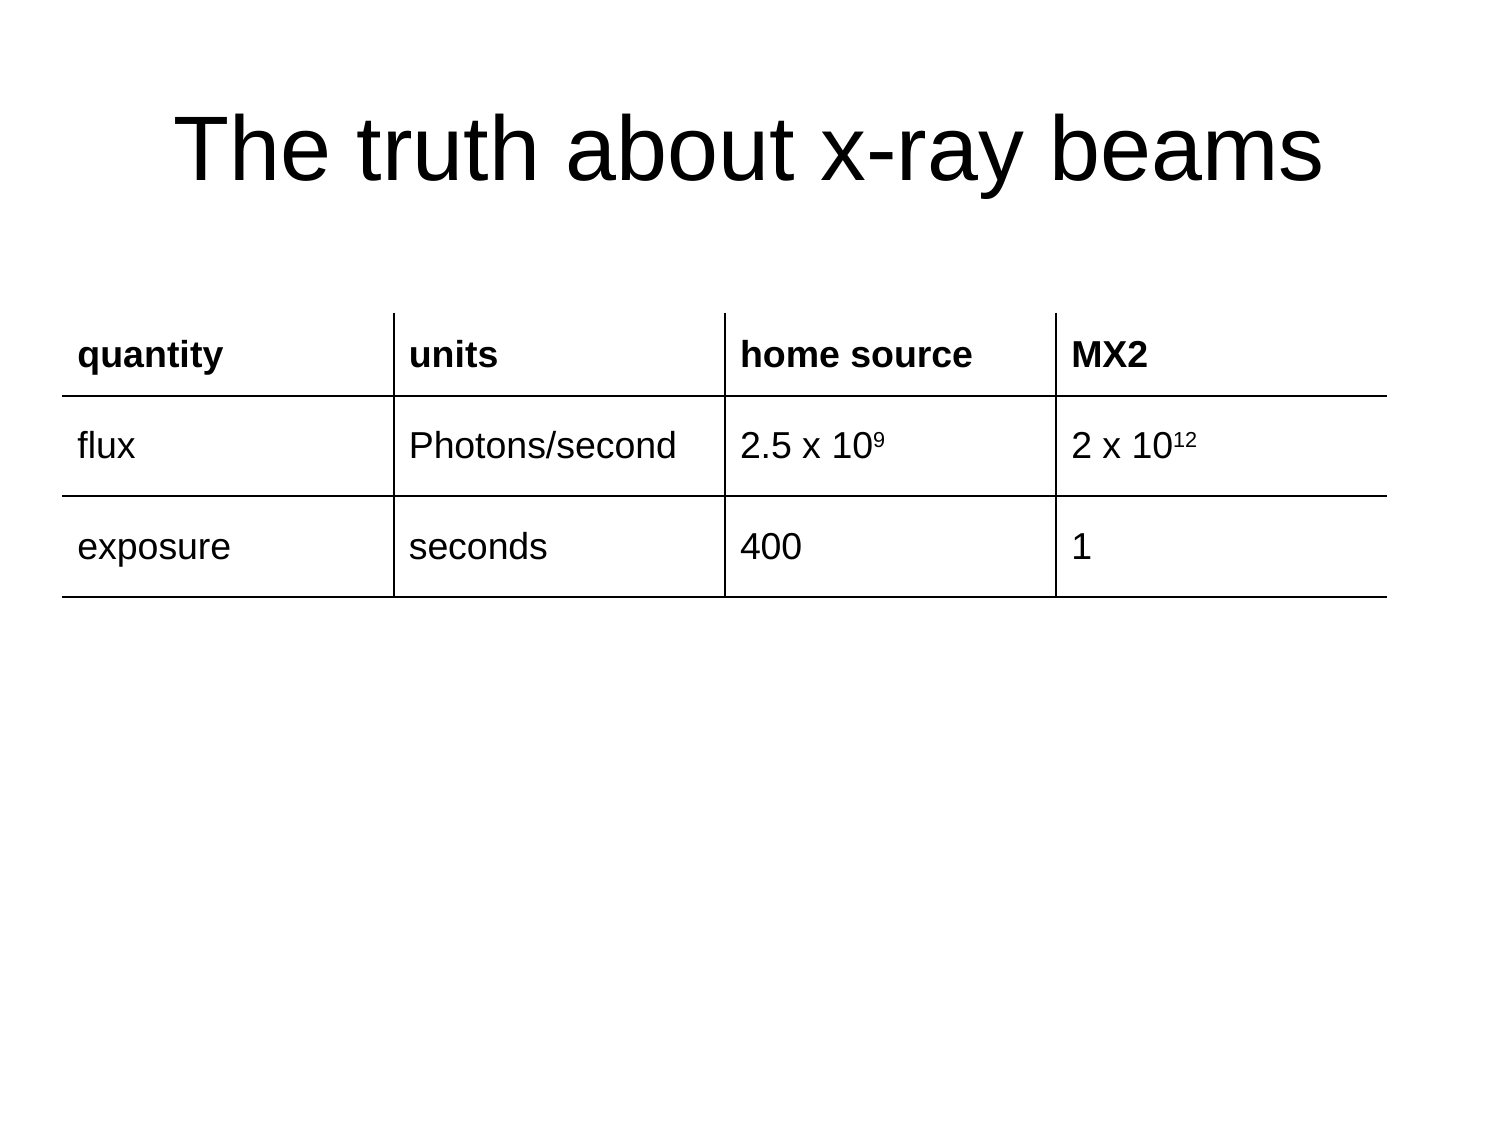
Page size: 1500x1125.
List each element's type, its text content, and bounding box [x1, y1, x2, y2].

table_cell Photons/second [395, 397, 724, 495]
table_cell 2 x 1012 [1057, 397, 1387, 495]
table_header home source [726, 313, 1055, 395]
table_header quantity [62, 313, 393, 395]
table_cell flux [62, 397, 393, 495]
table_cell 2.5 x 109 [726, 397, 1055, 495]
title The truth about x-ray beams [0, 0, 1500, 288]
table_cell 1 [1057, 497, 1387, 596]
table_cell seconds [395, 497, 724, 596]
table_header units [395, 313, 724, 395]
table_cell 400 [726, 497, 1055, 596]
table_cell exposure [62, 497, 393, 596]
table_header MX2 [1057, 313, 1387, 395]
